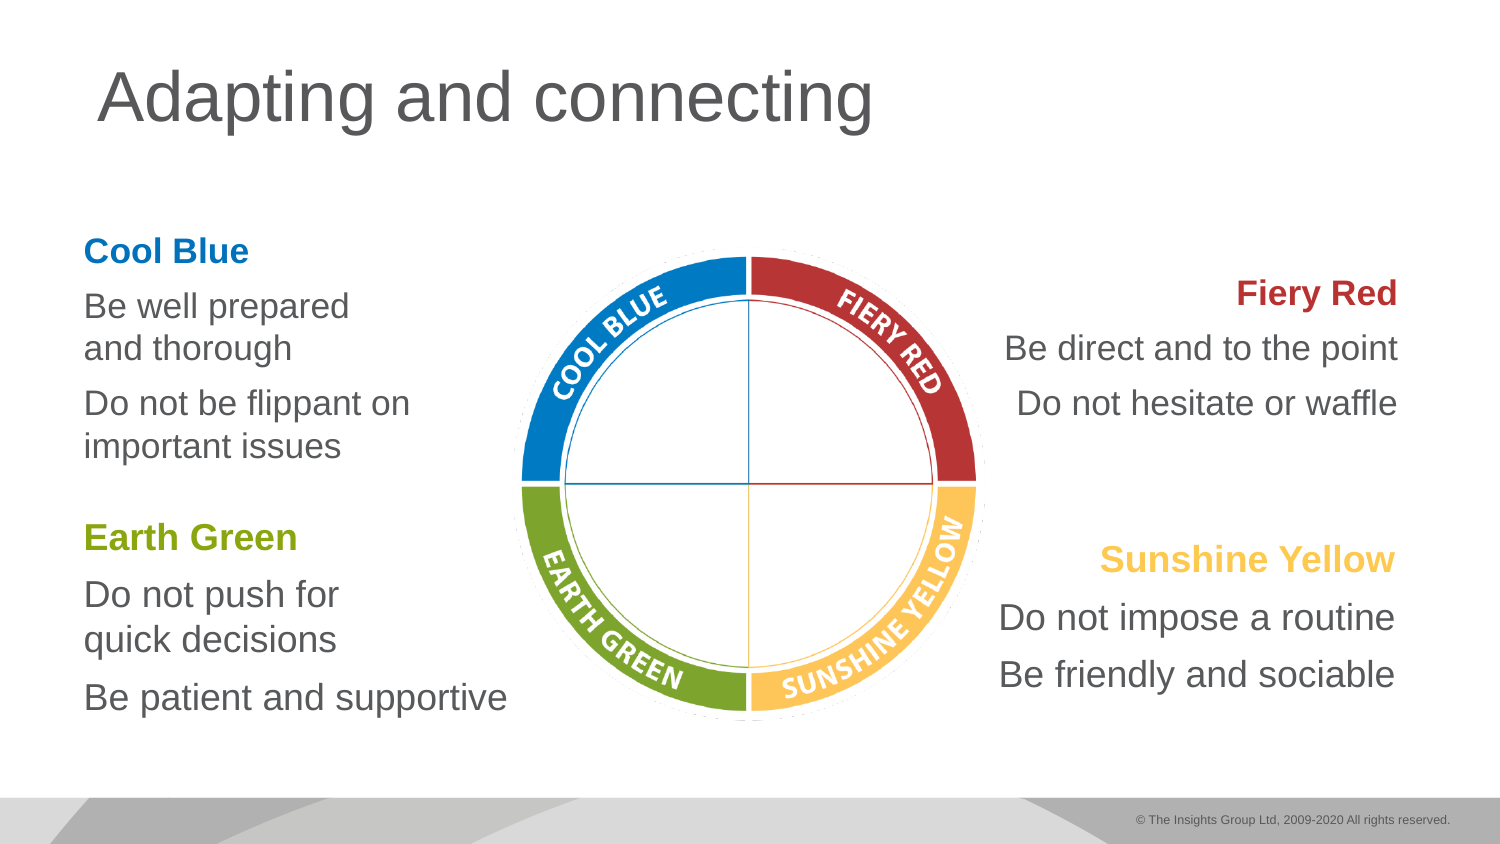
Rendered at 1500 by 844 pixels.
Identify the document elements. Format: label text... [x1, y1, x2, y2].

title Adapting and connecting [82, 23, 1412, 164]
text_box Fiery Red Be direct and to the point Do not hesitate or waffle [750, 212, 1416, 481]
text_box Sunshine Yellow Do not impose a routine Be friendly and sociable [752, 480, 1414, 750]
picture [511, 247, 985, 721]
text_box Earth Green Do not push for quick decisions Be patient and supportive [66, 481, 752, 750]
picture [0, 791, 1500, 844]
text_box Cool Blue Be well prepared and thorough Do not be flippant on important issues [65, 212, 750, 481]
